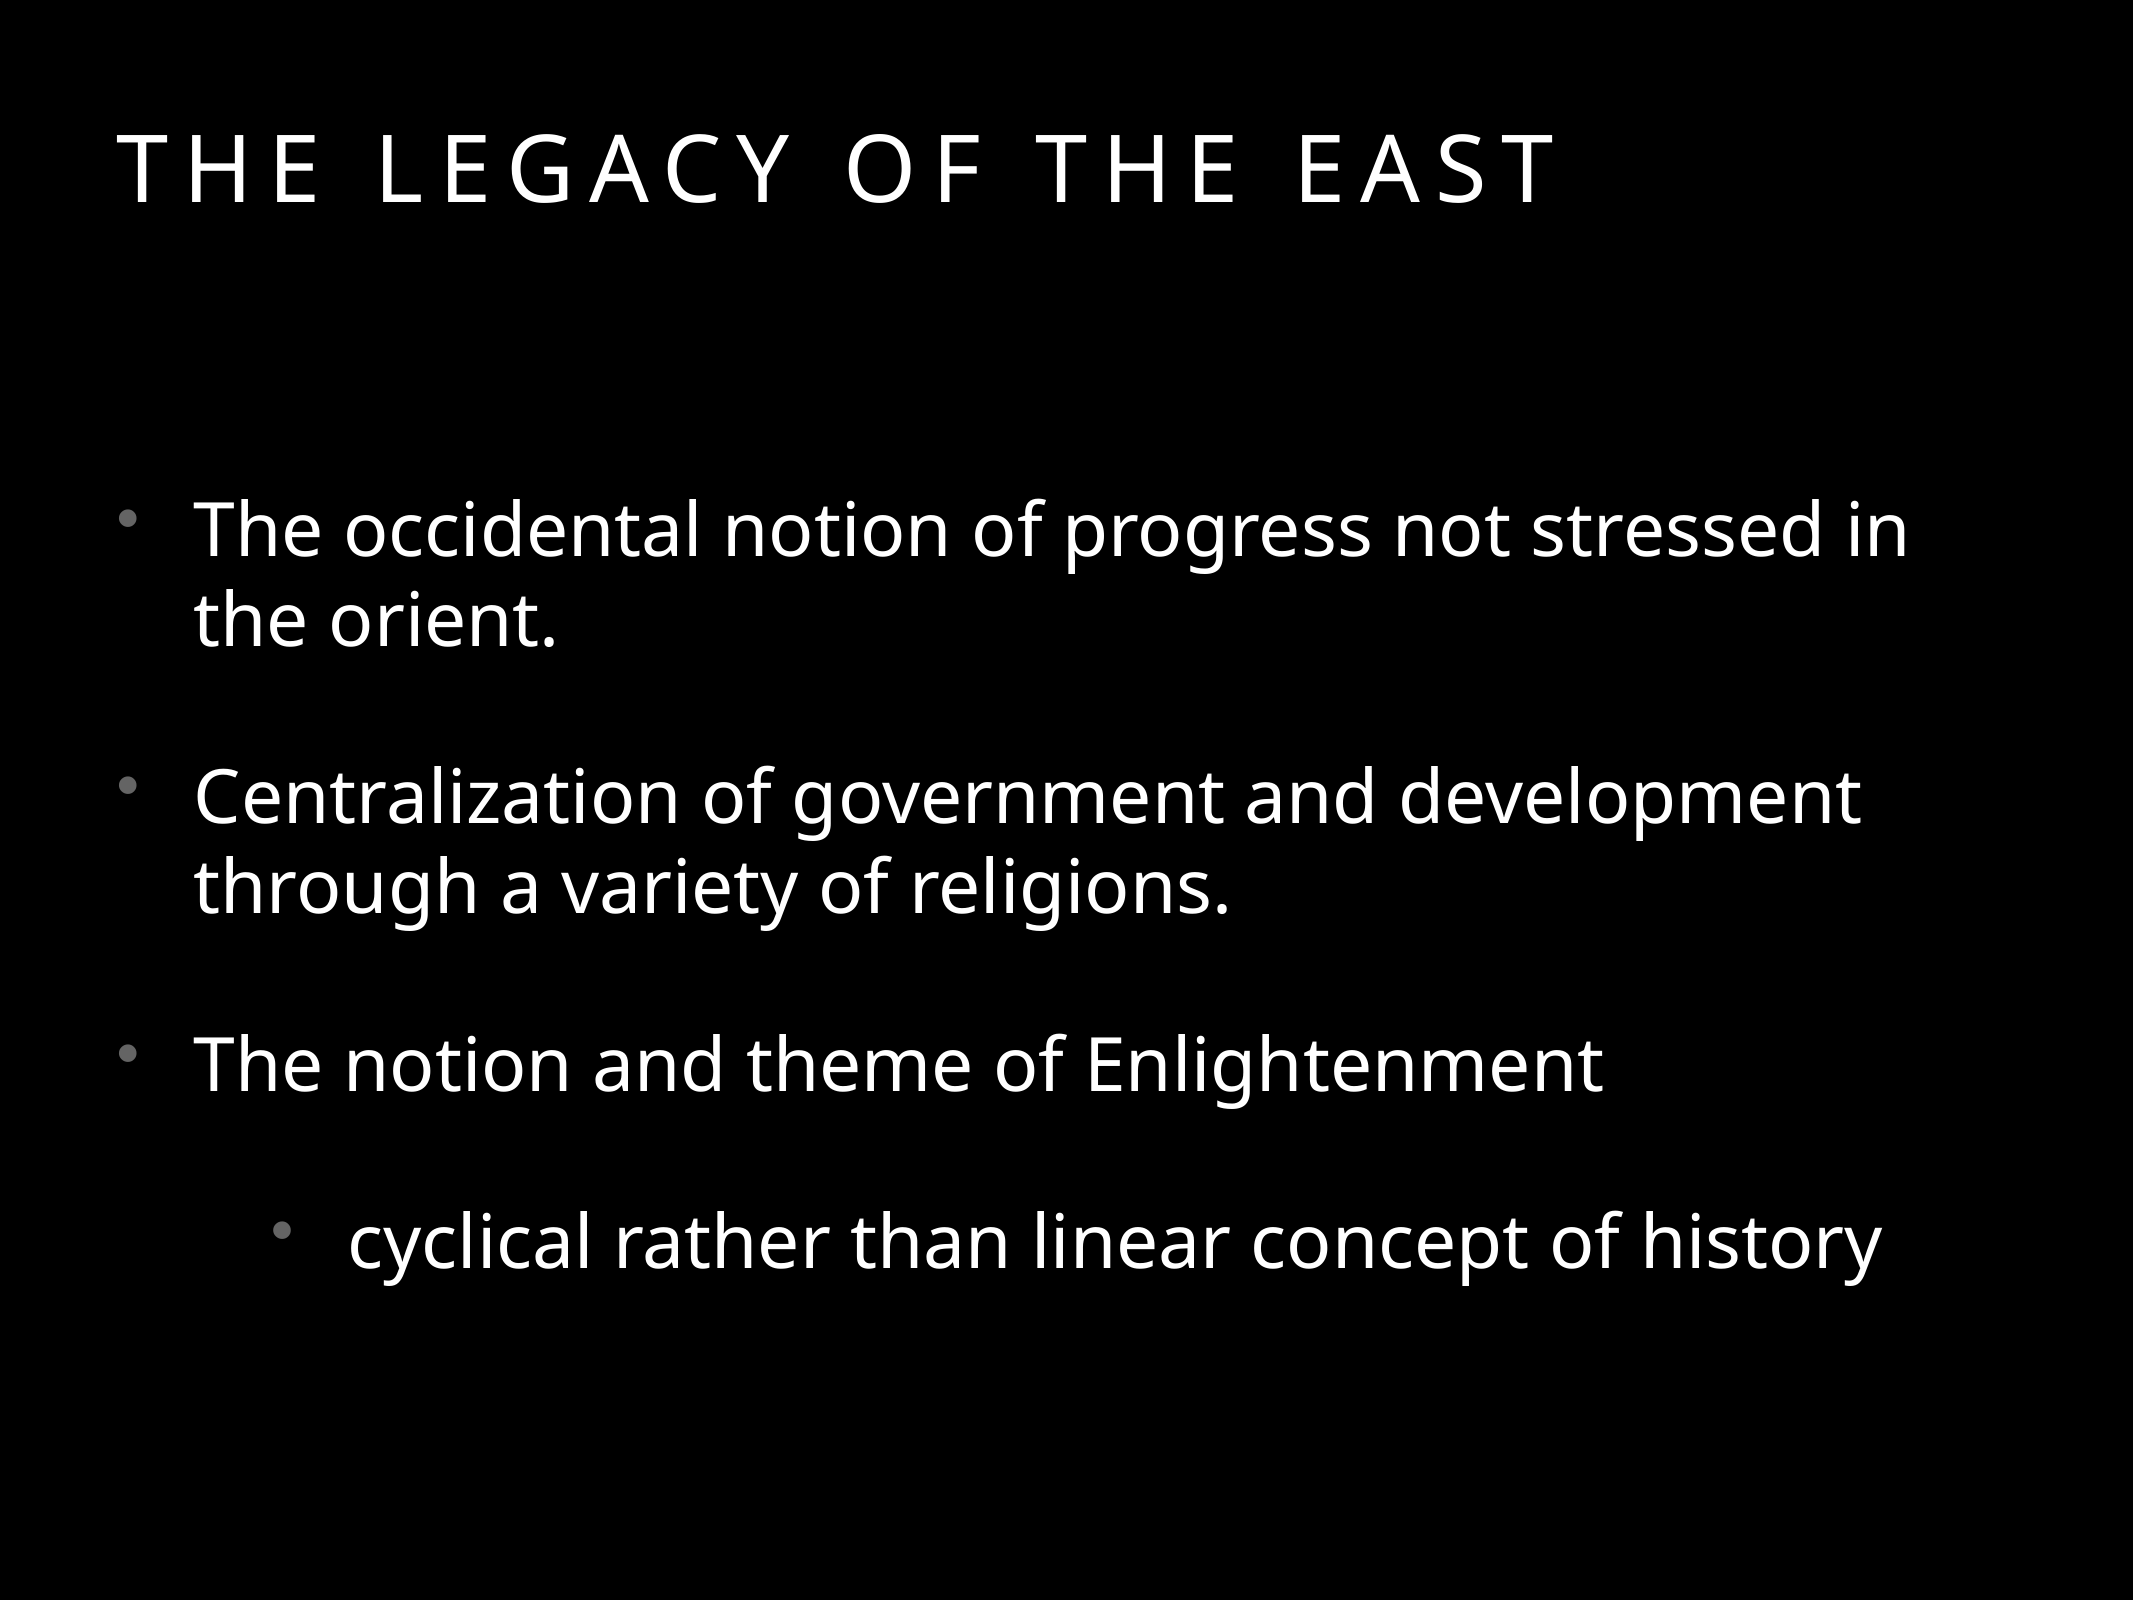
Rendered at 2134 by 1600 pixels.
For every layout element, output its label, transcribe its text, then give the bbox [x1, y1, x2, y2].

list The occidental notion of progress not stressed in the orient. Centralization of government and development through a variety of religions. The notion and theme of Enlightenment cyclical rather than linear concept of history [107, 330, 2026, 1434]
title The Legacy of the East [107, 99, 2026, 330]
